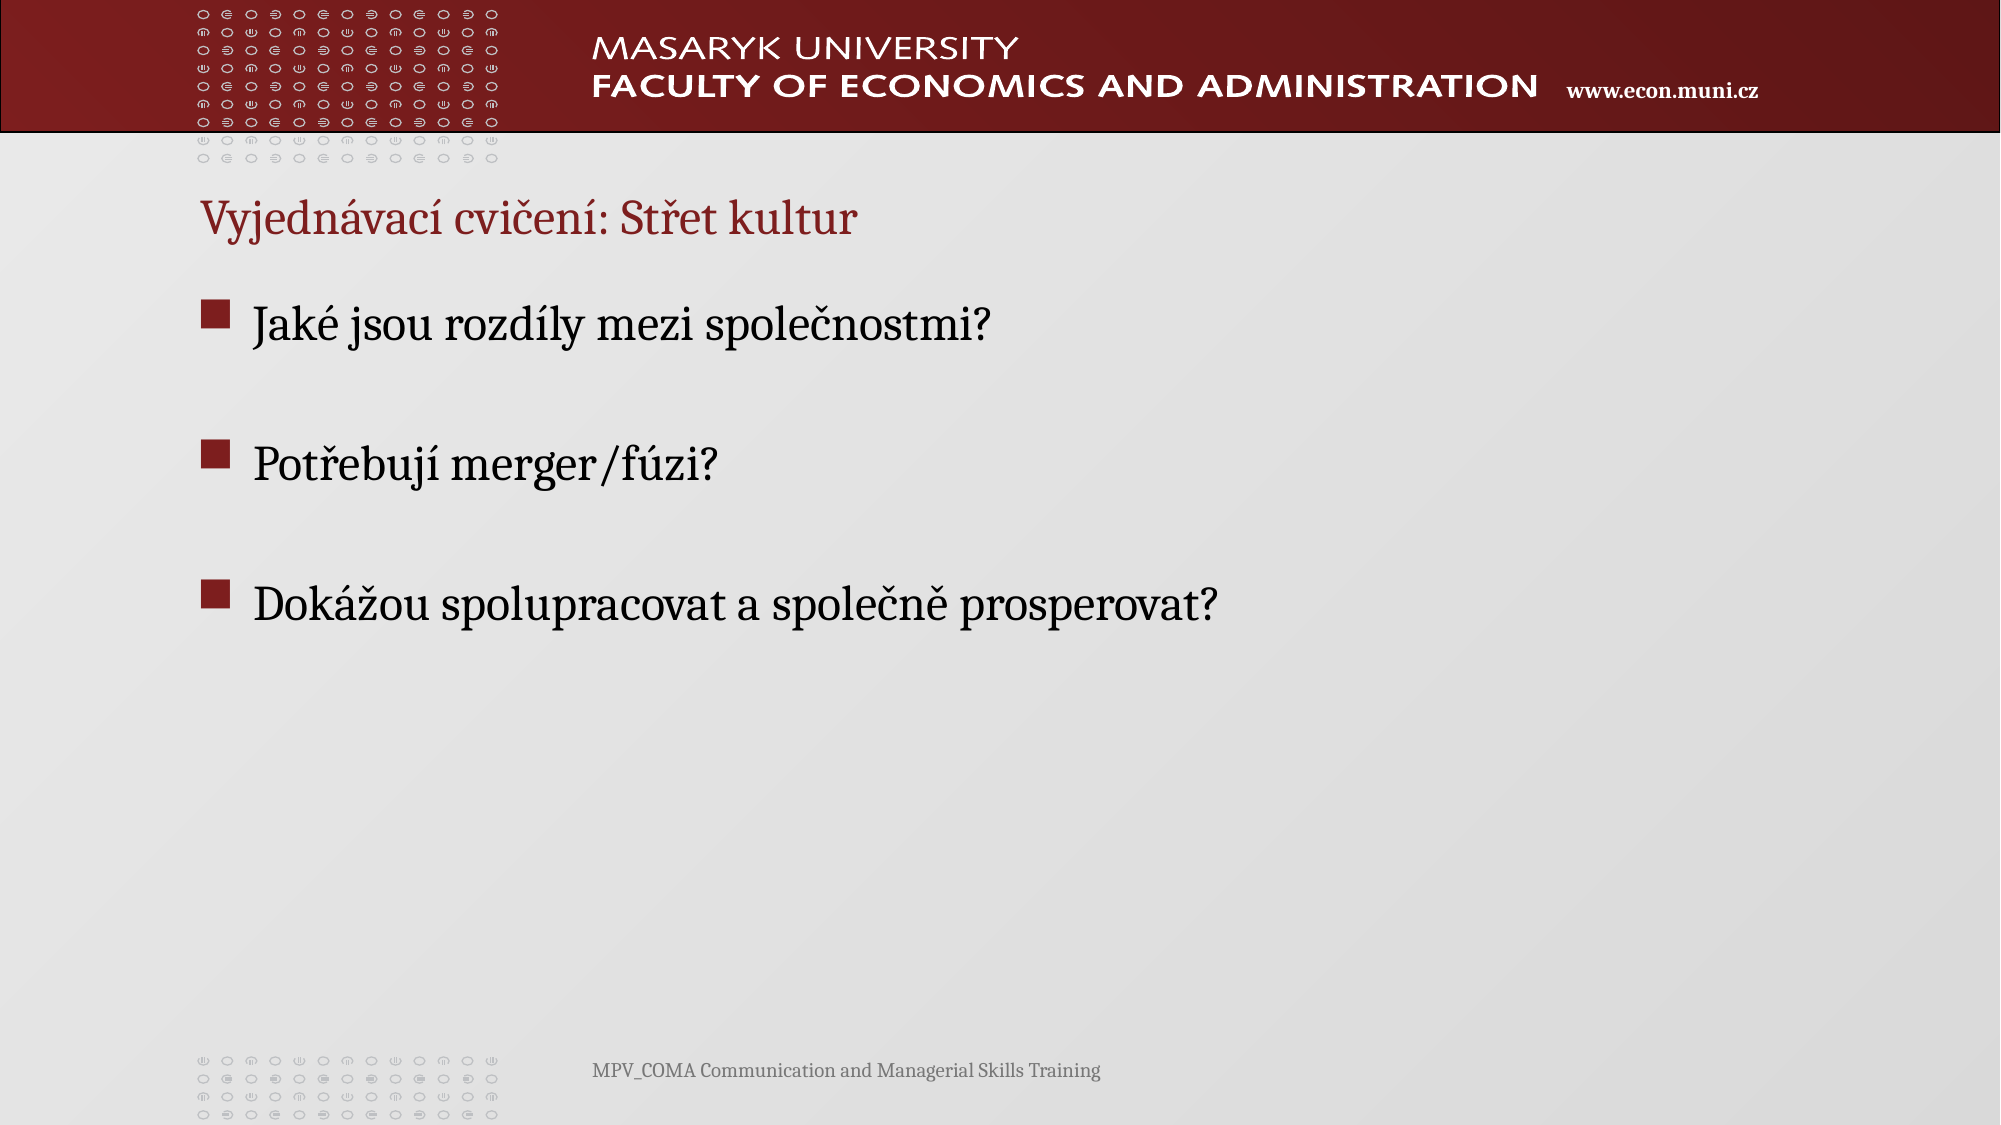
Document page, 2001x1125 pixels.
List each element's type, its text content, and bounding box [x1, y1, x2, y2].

footer MPV_COMA Communication and Managerial Skills Training [592, 1056, 1705, 1100]
title Vyjednávací cvičení: Střet kultur [200, 184, 1900, 268]
list Jaké jsou rozdíly mezi společnostmi? Potřebují merger/fúzi? Dokážou spolupracovat a společně prosperovat? [196, 290, 1897, 1006]
